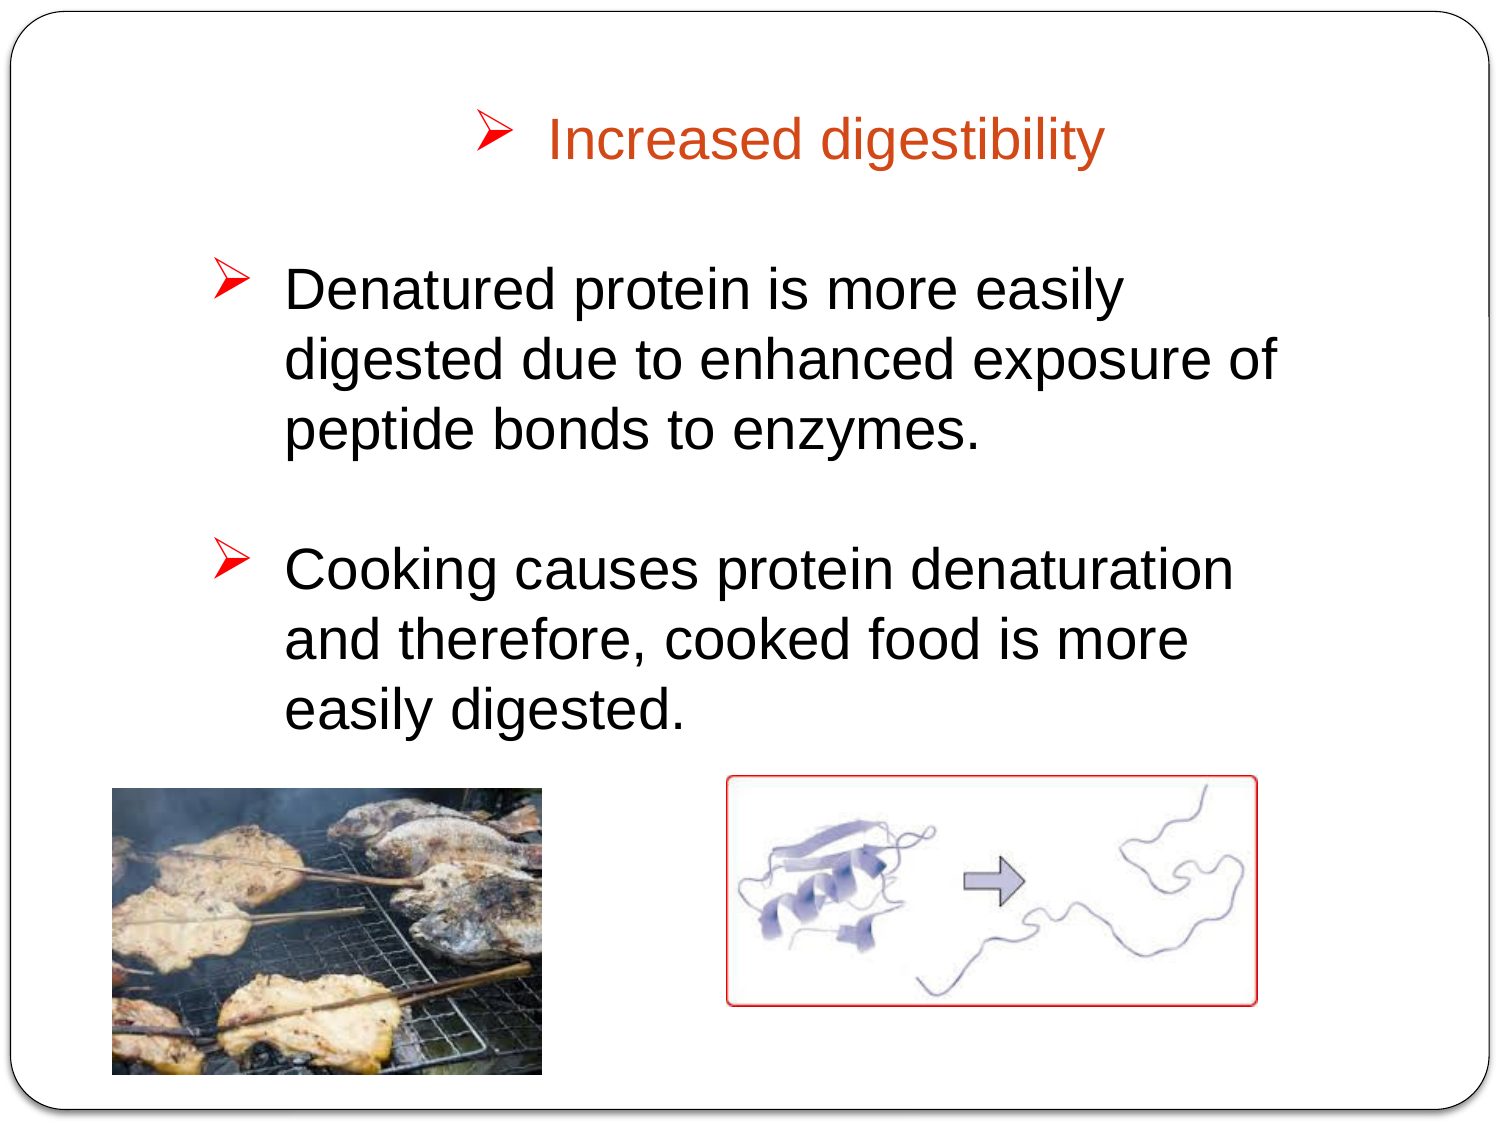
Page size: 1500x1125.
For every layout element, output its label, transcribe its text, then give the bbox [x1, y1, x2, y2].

text_box Increased digestibility [383, 101, 1122, 180]
picture [111, 788, 542, 1076]
picture [726, 774, 1258, 1007]
text_box Denatured protein is more easily digested due to enhanced exposure of peptide bonds to enzymes. Cooking causes protein denaturation and therefore, cooked food is more easily digested. [194, 243, 1353, 749]
